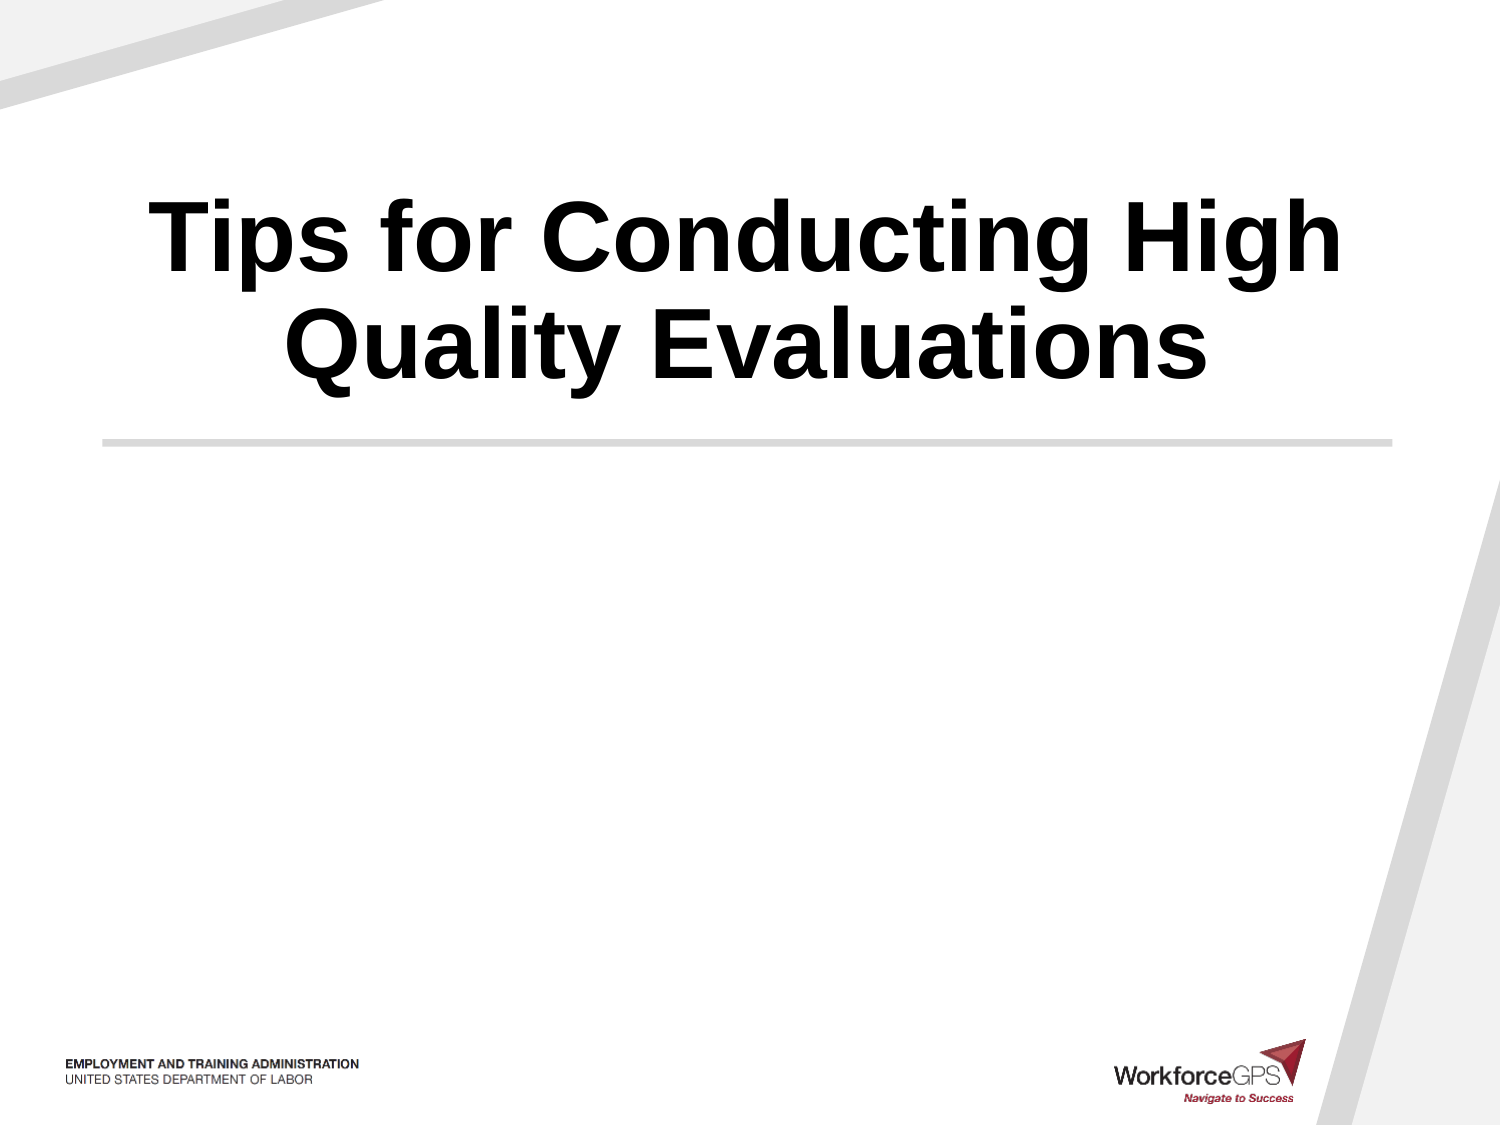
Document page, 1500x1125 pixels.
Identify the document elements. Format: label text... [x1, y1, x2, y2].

picture [1112, 1038, 1308, 1105]
picture [59, 1053, 370, 1092]
title Tips for Conducting High Quality Evaluations [102, 138, 1393, 408]
